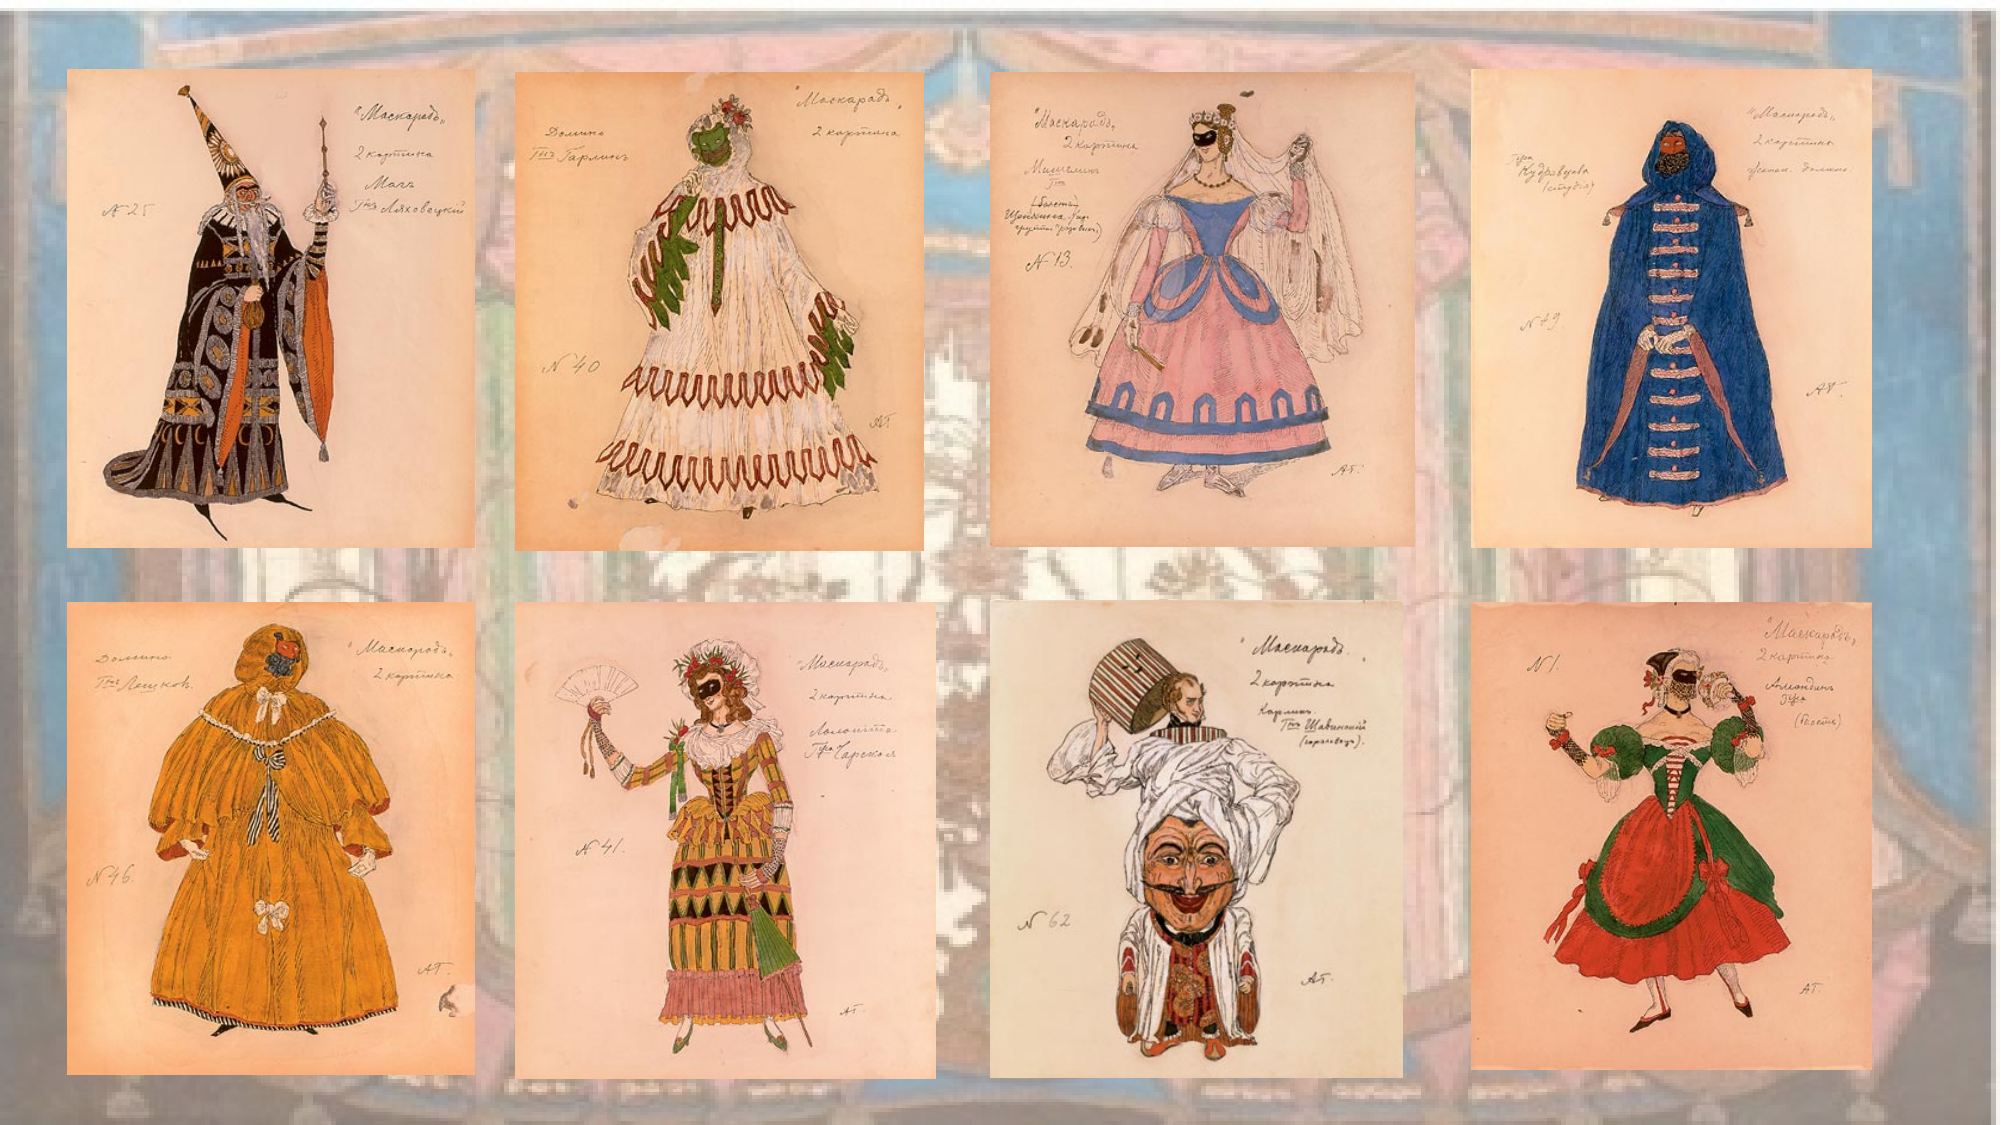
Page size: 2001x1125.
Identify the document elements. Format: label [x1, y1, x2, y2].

picture [67, 69, 475, 548]
picture [1471, 602, 1872, 1070]
picture [1471, 69, 1872, 548]
picture [67, 602, 475, 1075]
picture [515, 72, 924, 551]
picture [515, 602, 936, 1079]
picture [989, 72, 1415, 548]
picture [989, 600, 1403, 1078]
